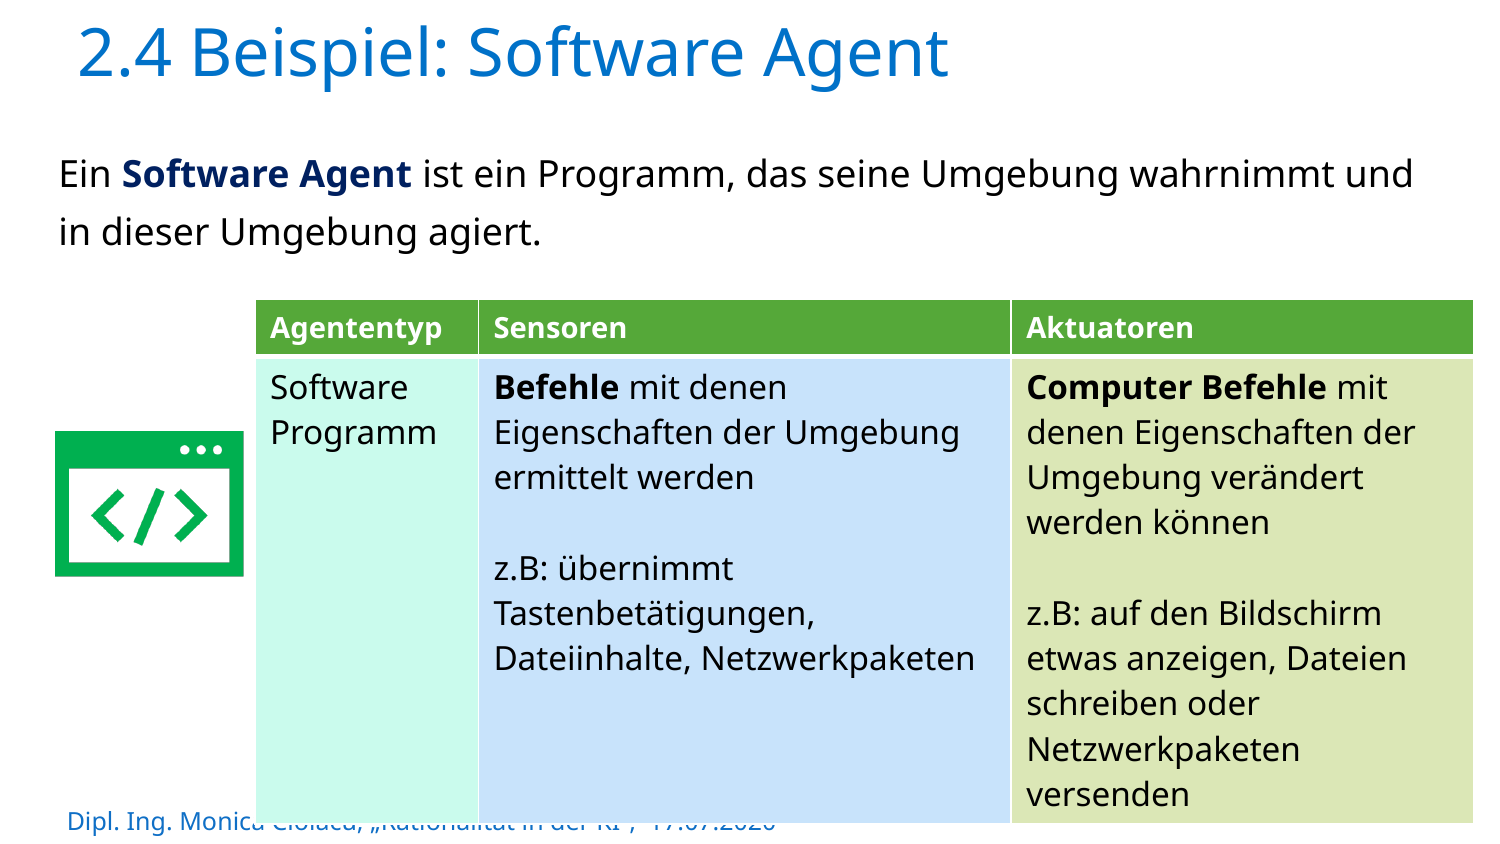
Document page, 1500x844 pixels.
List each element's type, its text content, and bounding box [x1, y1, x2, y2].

table_cell Software Programm [256, 359, 478, 823]
list 2.4 Beispiel: Software Agent [66, 5, 1485, 109]
table_header Aktuatoren [1012, 300, 1473, 354]
text_box Ein Software Agent ist ein Programm, das seine Umgebung wahrnimmt und in dieser Umgebung agiert. [43, 128, 1462, 272]
table_header Agententyp [256, 300, 478, 354]
table_cell Computer Befehle mit denen Eigenschaften der Umgebung verändert werden können z.B: auf den Bildschirm etwas anzeigen, Dateien schreiben oder Netzwerkpaketen versenden [1012, 359, 1473, 823]
table_header Sensoren [479, 300, 1010, 354]
table_cell Befehle mit denen Eigenschaften der Umgebung ermittelt werden z.B: übernimmt Tastenbetätigungen, Dateiinhalte, Netzwerkpaketen [479, 359, 1010, 823]
text_box [36, 156, 1468, 391]
picture [36, 391, 262, 616]
